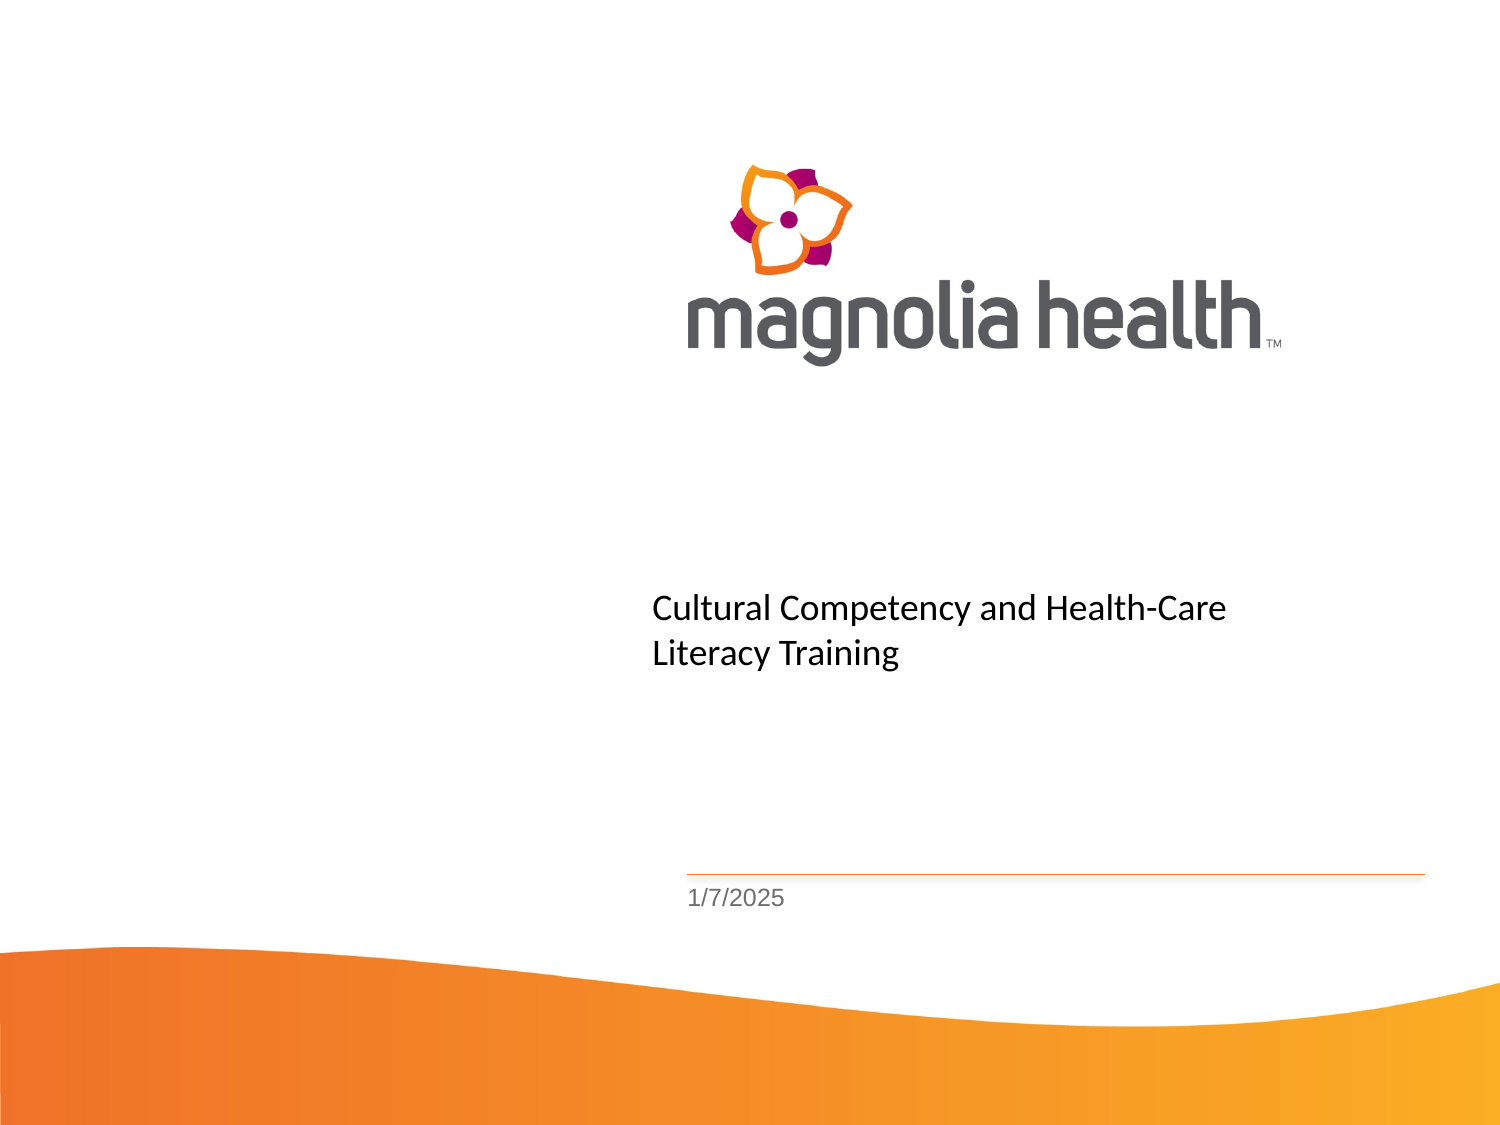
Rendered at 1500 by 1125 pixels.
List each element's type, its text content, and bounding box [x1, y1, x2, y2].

picture [637, 153, 1313, 377]
picture [0, 947, 1500, 1125]
title Cultural Competency and Health-Care Literacy Training [637, 575, 1350, 688]
